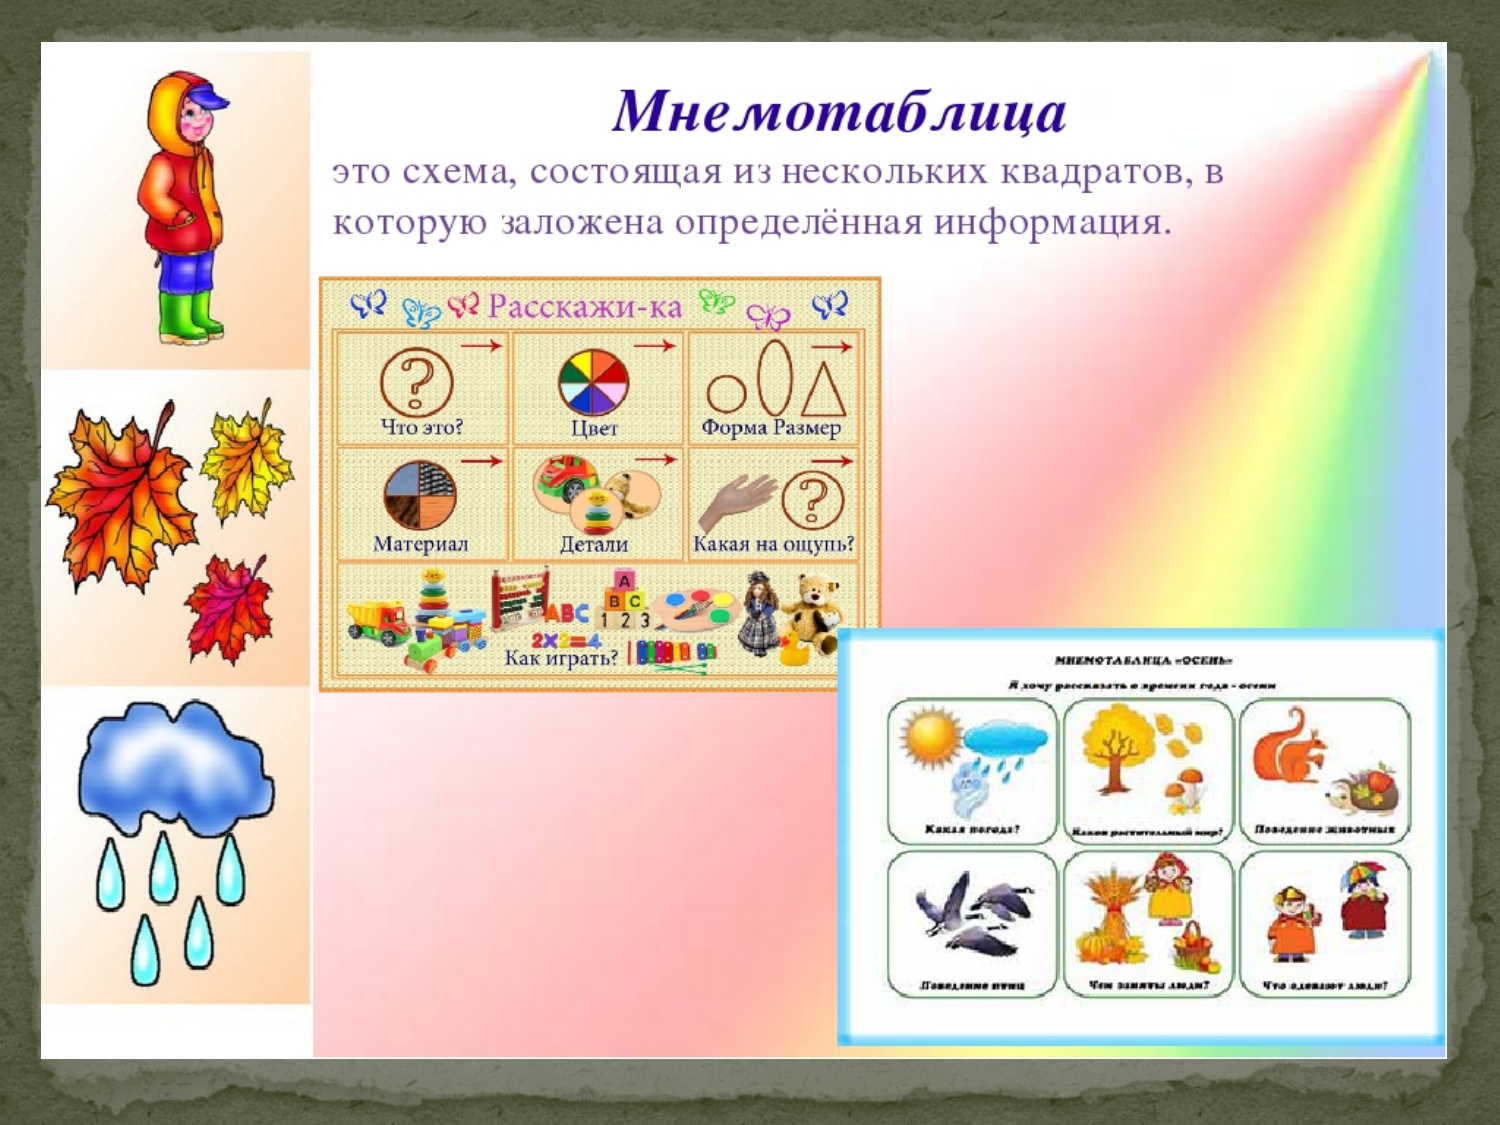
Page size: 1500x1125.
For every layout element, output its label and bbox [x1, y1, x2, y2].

list [45, 46, 1443, 1056]
